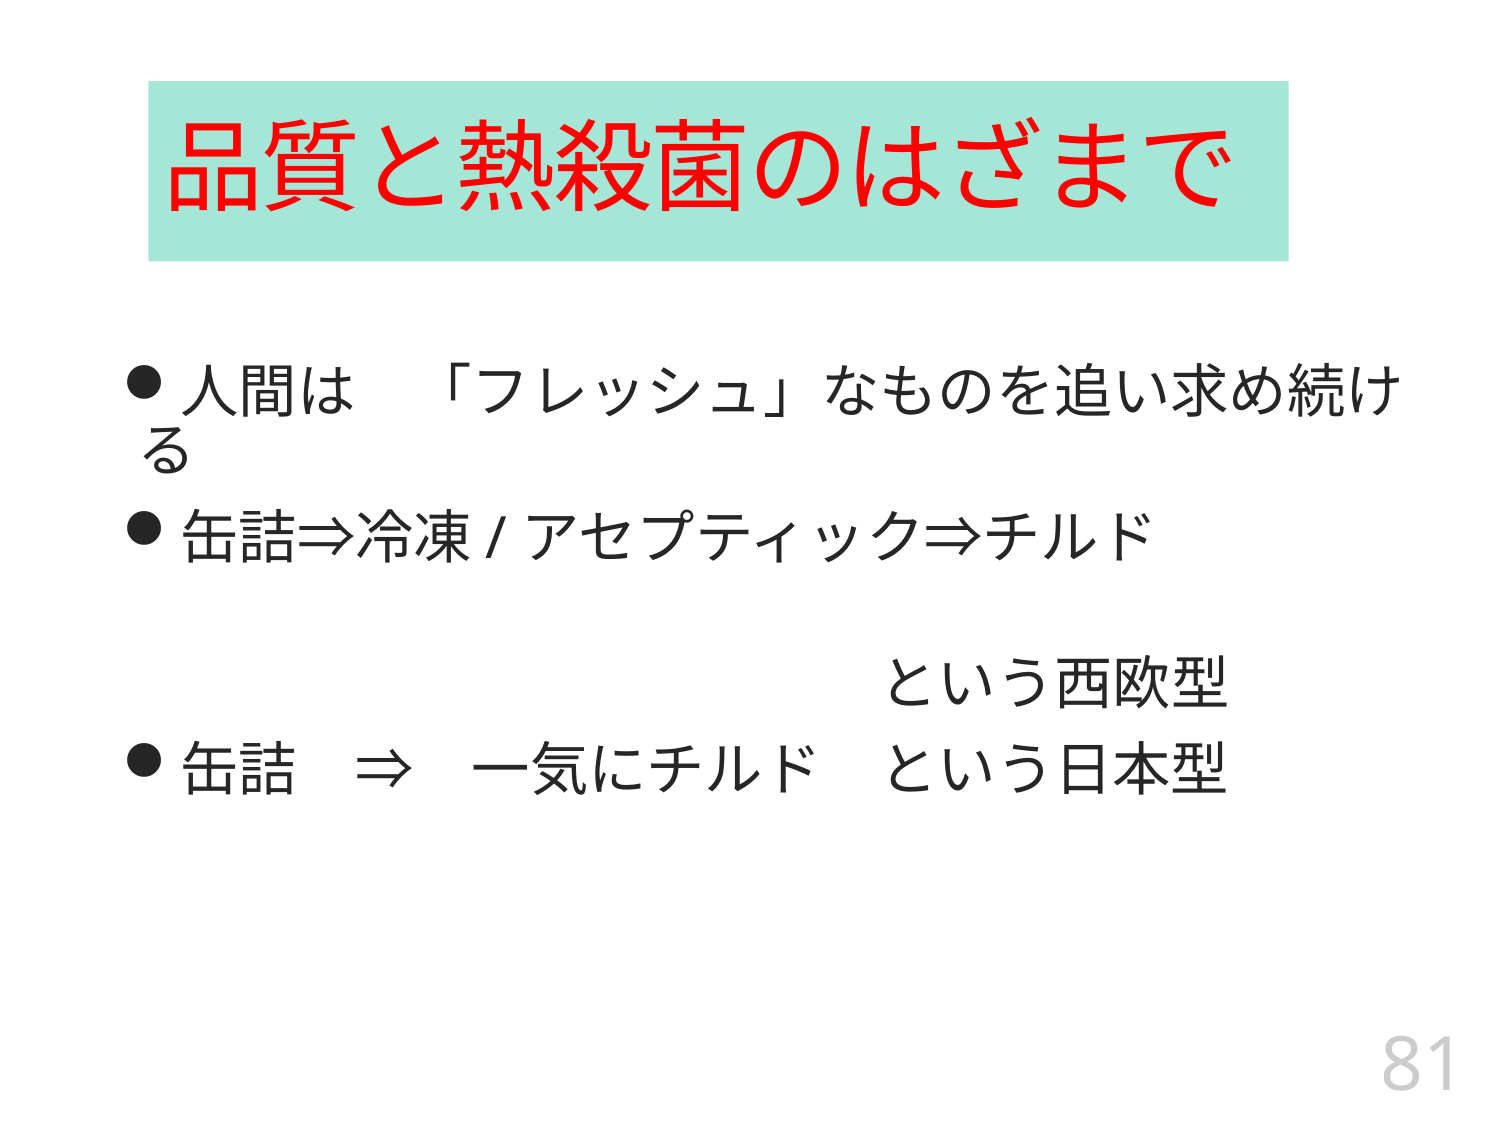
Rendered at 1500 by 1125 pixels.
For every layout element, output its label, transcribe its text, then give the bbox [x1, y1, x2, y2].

list 人間は 「フレッシュ」なものを追い求め続ける 缶詰⇒冷凍/アセプティック⇒チルド という西欧型 缶詰 ⇒ 一気にチルド という日本型 [107, 357, 1431, 976]
title 品質と熱殺菌のはざまで [148, 81, 1289, 262]
slide_number 81 [1121, 895, 1482, 1125]
